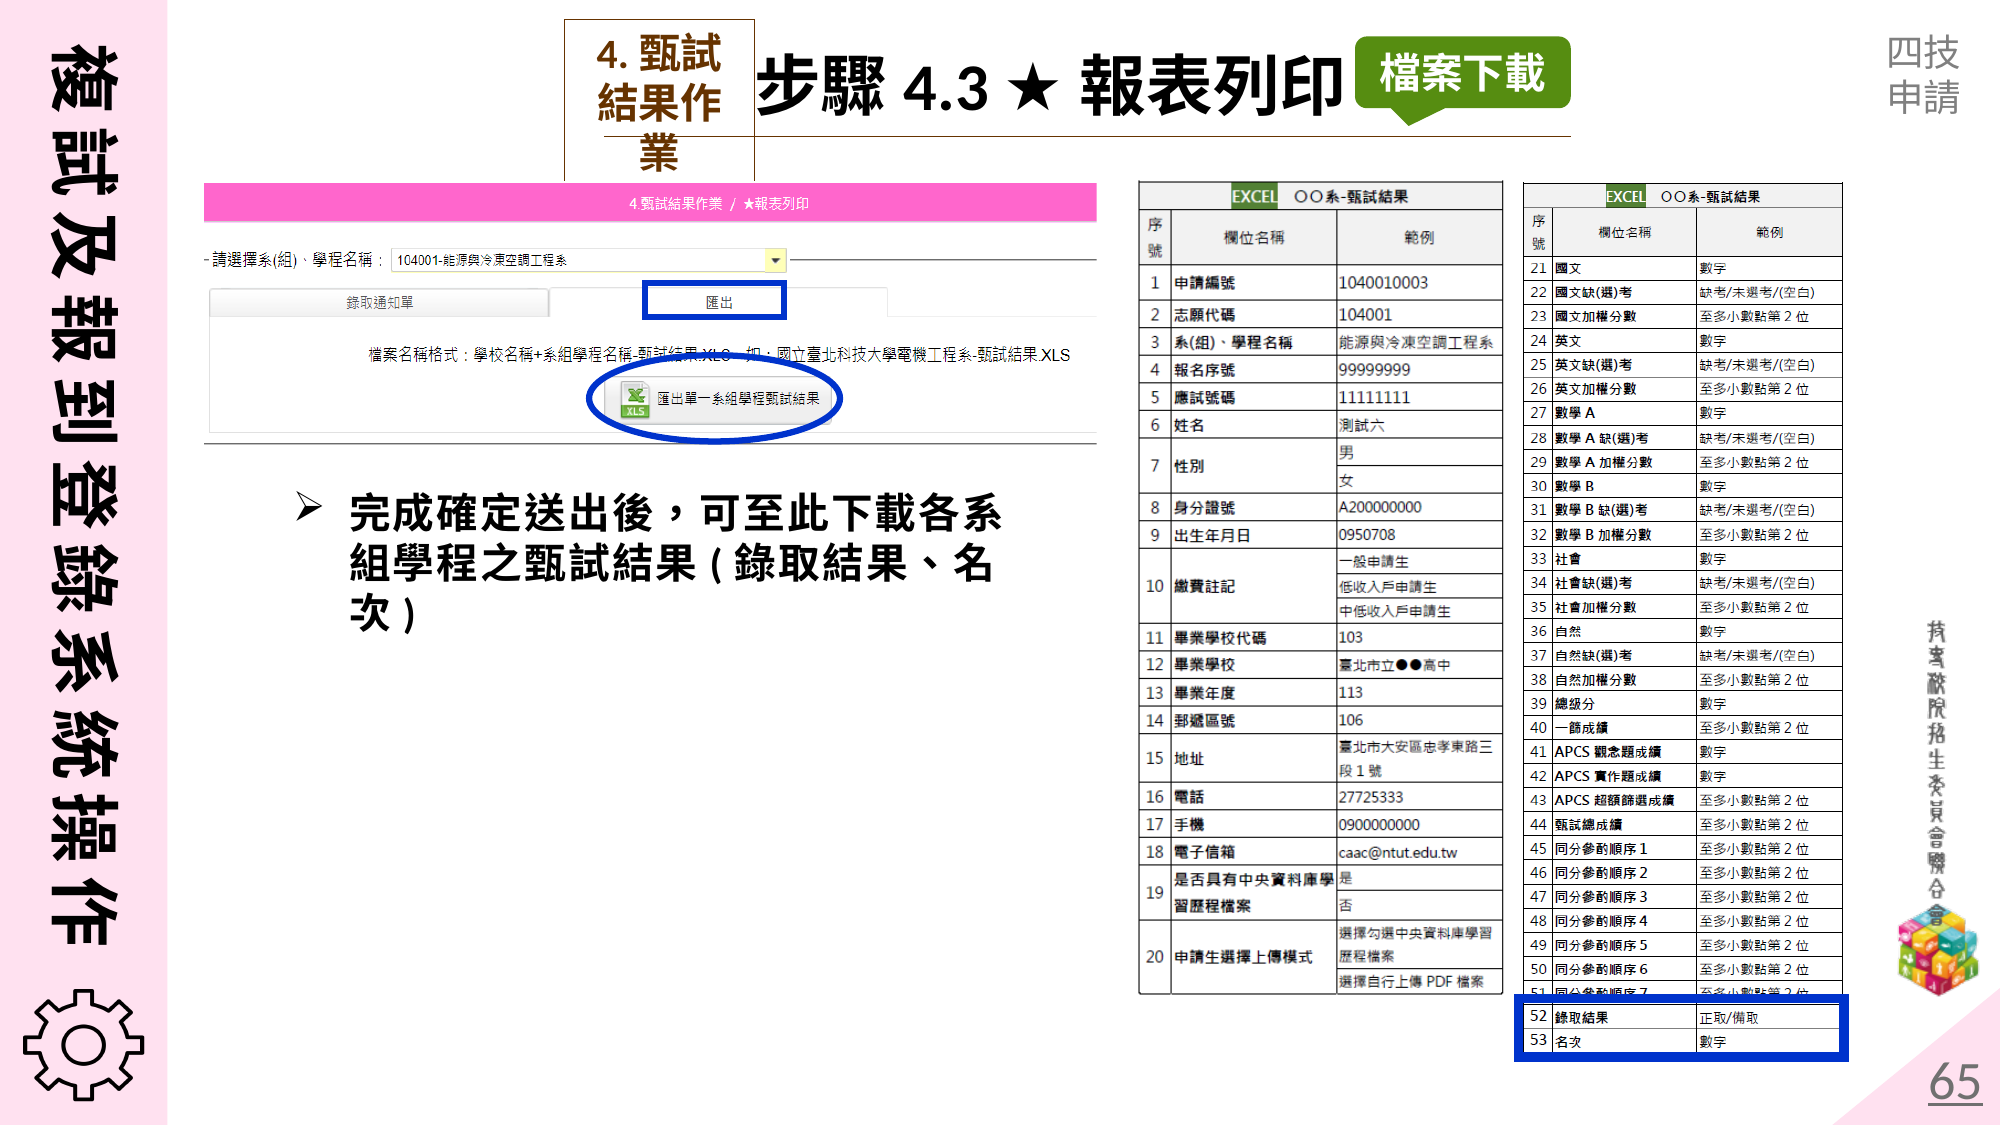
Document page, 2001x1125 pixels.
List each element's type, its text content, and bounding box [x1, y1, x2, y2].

picture [1870, 595, 2000, 1028]
picture [1518, 179, 1844, 1058]
picture [1133, 176, 1511, 999]
picture [204, 181, 1097, 453]
picture [9, 976, 158, 1114]
text_box 完成確定送出後，可至此下載各系組學程之甄試結果(錄取結果、名次) [278, 479, 1051, 645]
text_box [564, 19, 1571, 137]
slide_number 65 [1830, 1037, 1998, 1115]
